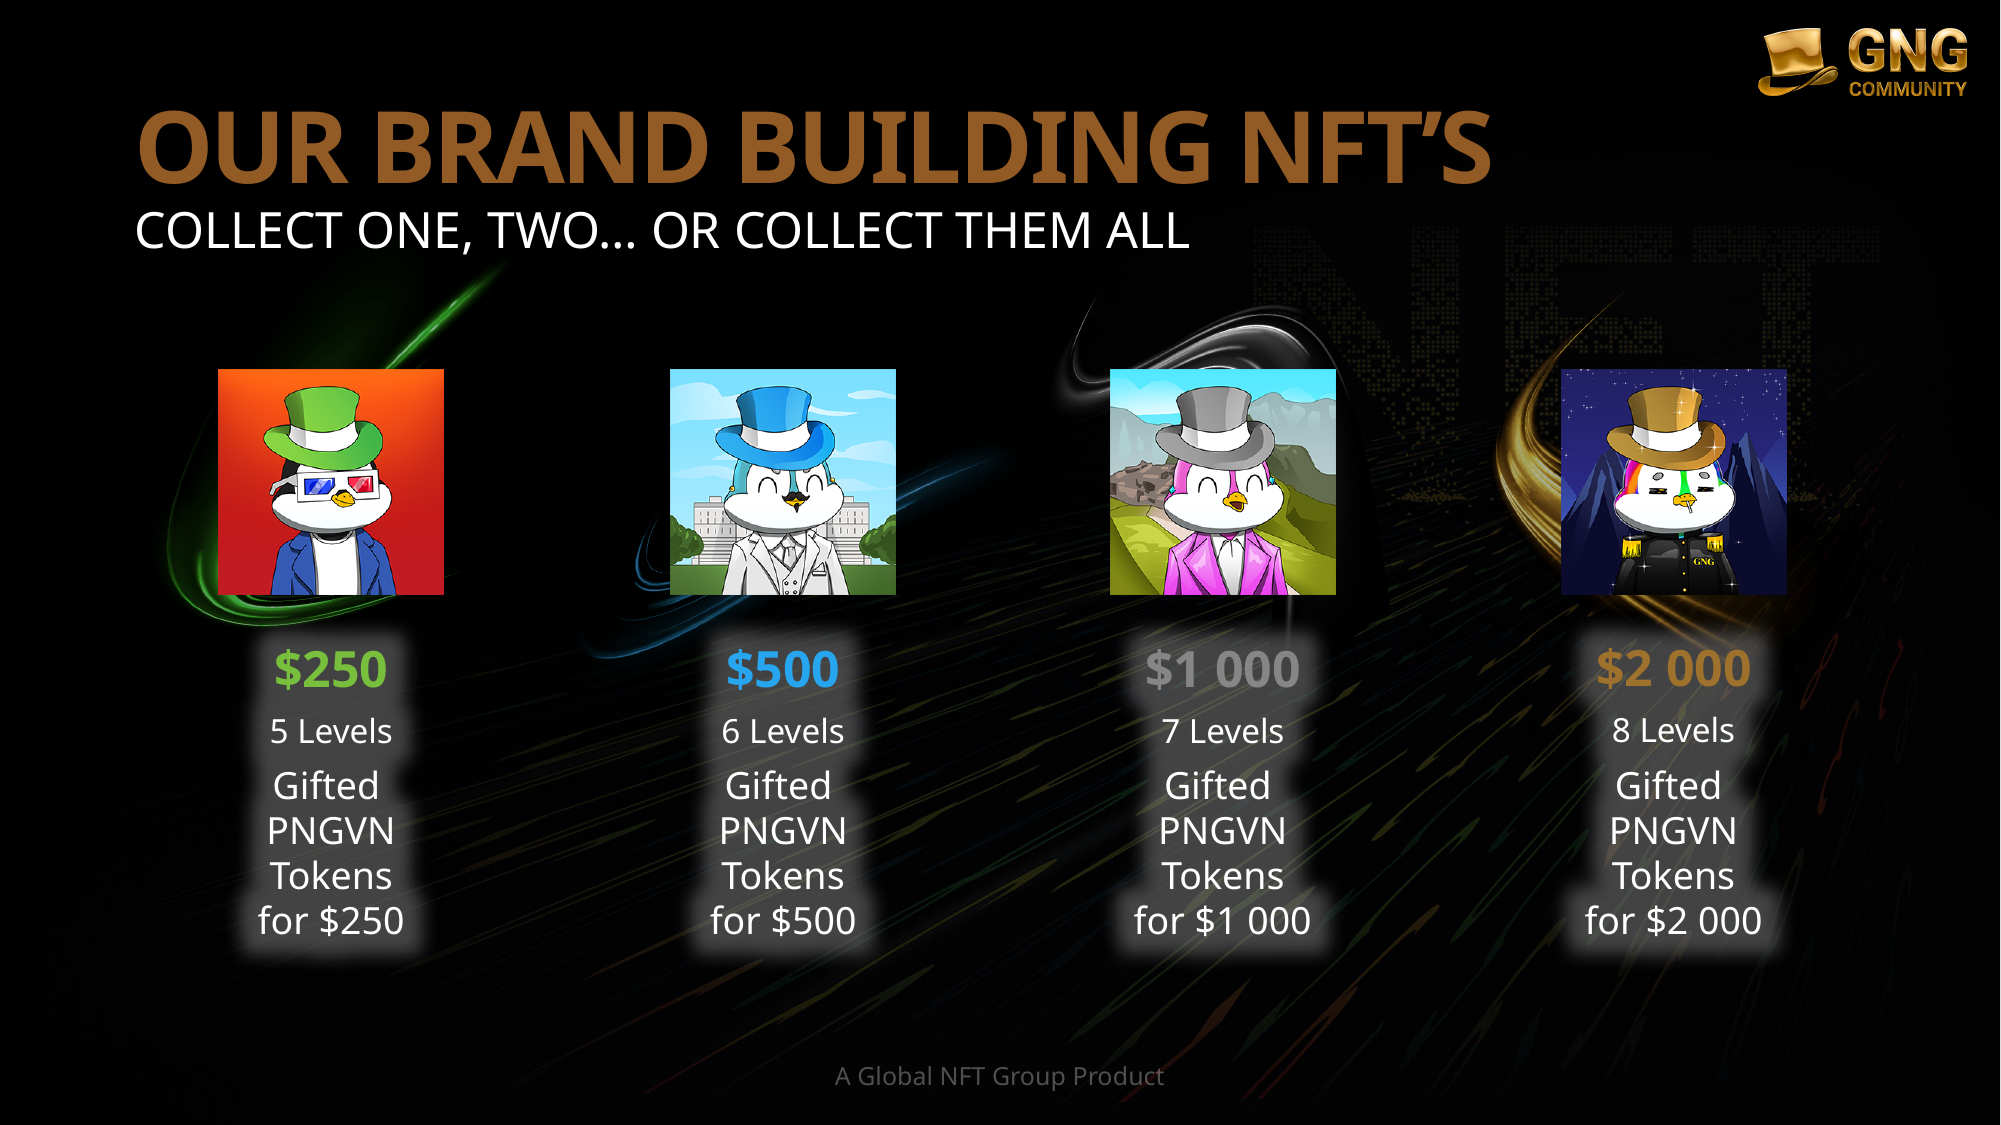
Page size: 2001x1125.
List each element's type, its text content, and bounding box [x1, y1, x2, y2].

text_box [553, 369, 1045, 954]
text_box A Global NFT Group Product [0, 1053, 2000, 1099]
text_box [1485, 282, 1870, 953]
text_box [148, 209, 515, 954]
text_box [1047, 283, 1390, 954]
text_box OUR BRAND BUILDING NFT’S COLLECT ONE, TWO… OR COLLECT THEM ALL [120, 90, 1926, 267]
picture [0, 0, 2001, 1125]
